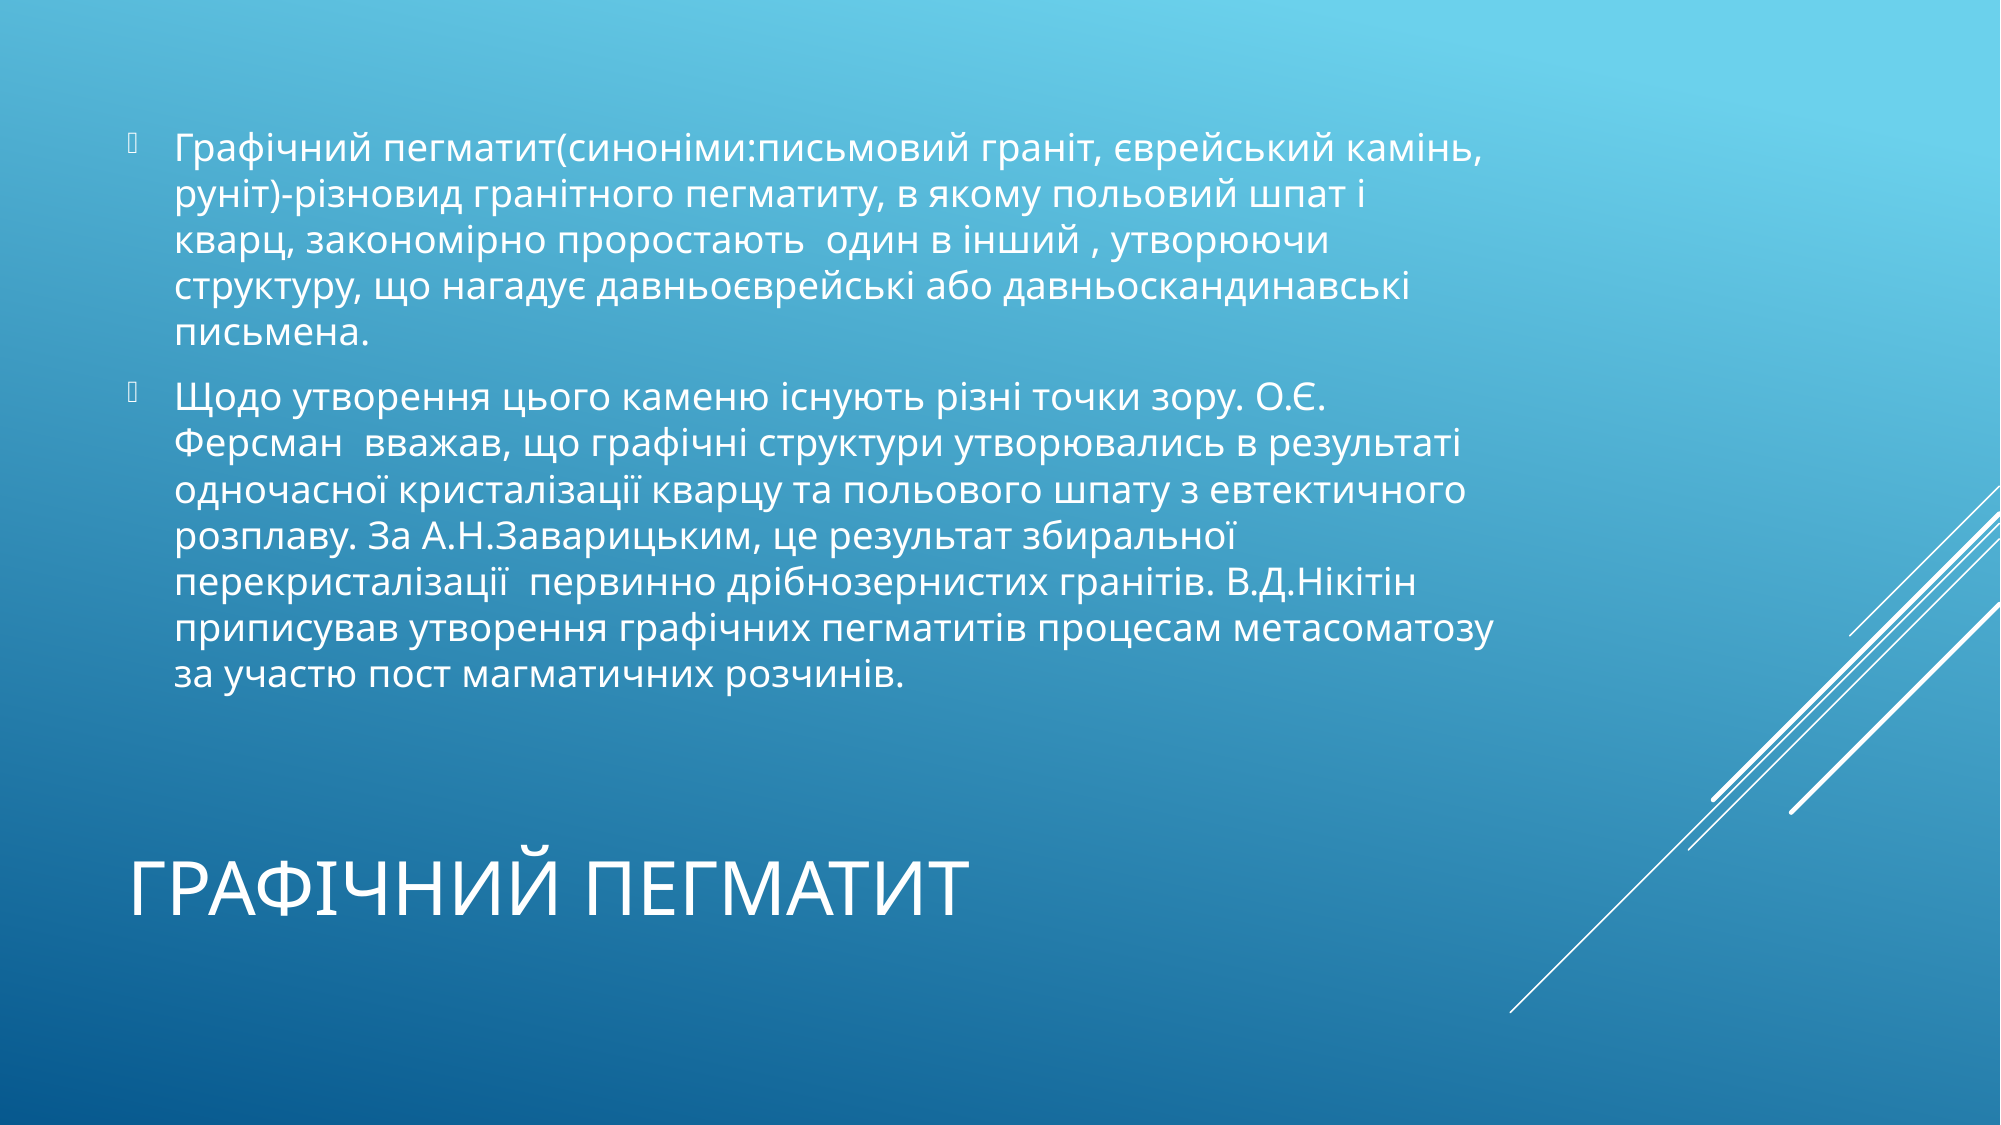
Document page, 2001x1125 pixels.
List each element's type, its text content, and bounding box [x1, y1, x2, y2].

title Графічний пегматит [112, 787, 1513, 984]
list Графічний пегматит(синоніми:письмовий граніт, єврейський камінь, руніт)-різновид гранітного пегматиту, в якому польовий шпат і кварц, закономірно проростають один в інший , утворюючи структуру, що нагадує давньоєврейські або давньоскандинавські письмена. Щодо утворення цього каменю існують різні точки зору. О.Є. Ферсман вважав, що графічні структури утворювались в результаті одночасної кристалізації кварцу та польового шпату з евтектичного розплаву. За А.Н.Заварицьким, це результат збиральної перекристалізації первинно дрібнозернистих гранітів. В.Д.Нікітін приписував утворення графічних пегматитів процесам метасоматозу за участю пост магматичних розчинів. [112, 112, 1513, 706]
